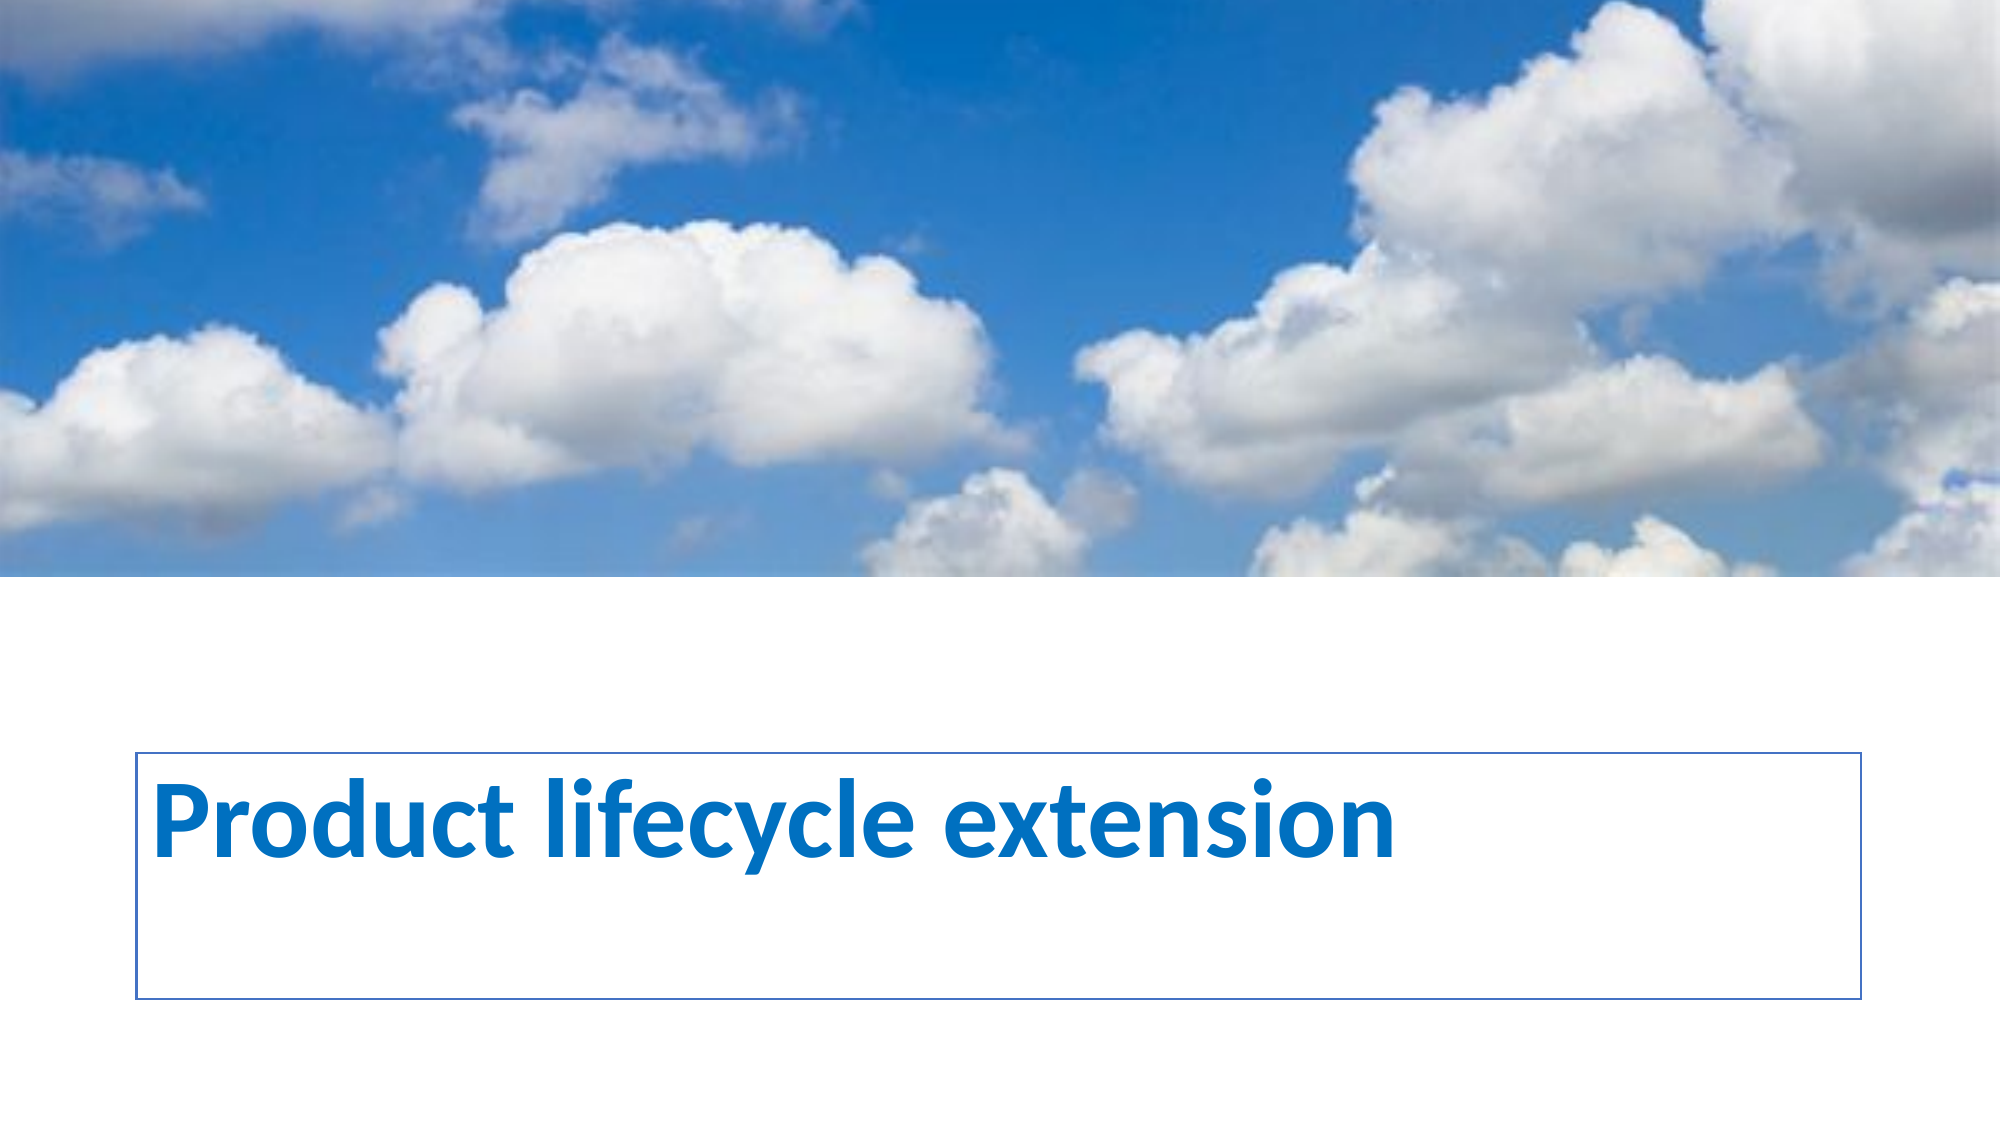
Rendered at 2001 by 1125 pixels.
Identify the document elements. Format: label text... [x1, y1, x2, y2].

list Product lifecycle extension [135, 752, 1862, 1000]
picture [0, 0, 2000, 577]
